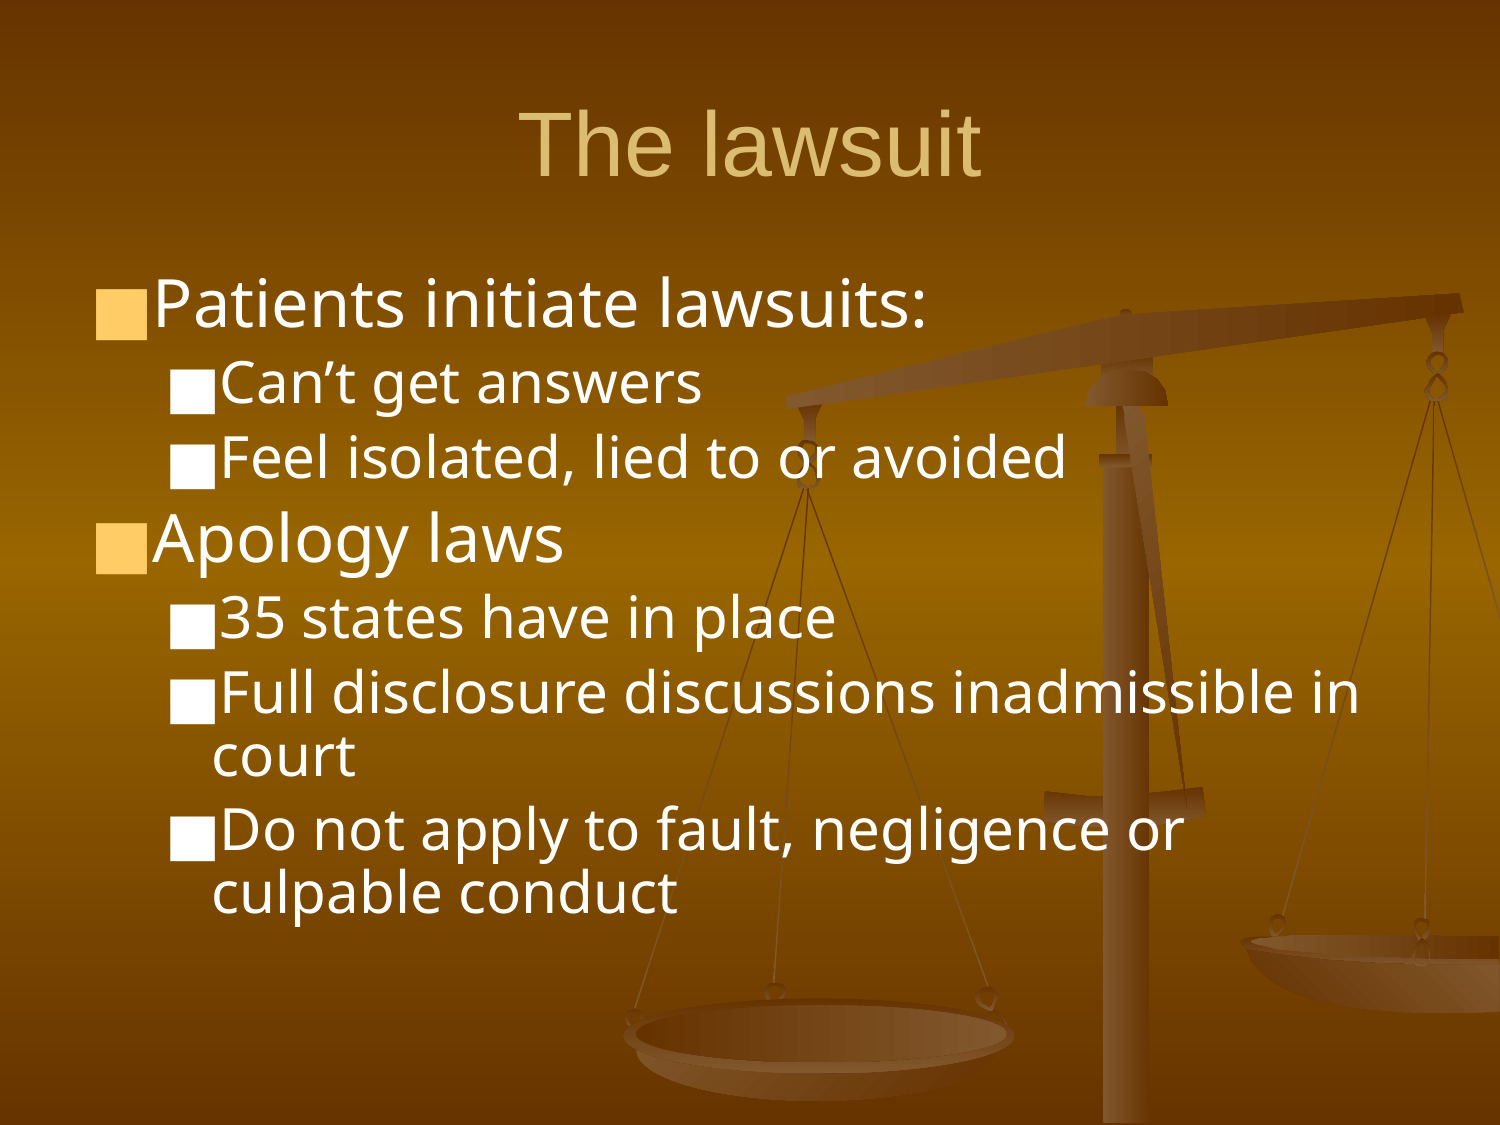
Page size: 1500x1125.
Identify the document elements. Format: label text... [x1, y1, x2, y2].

list Patients initiate lawsuits: Can’t get answers Feel isolated, lied to or avoided Apology laws 35 states have in place Full disclosure discussions inadmissible in court Do not apply to fault, negligence or culpable conduct [75, 262, 1425, 1006]
title The lawsuit [75, 45, 1425, 234]
